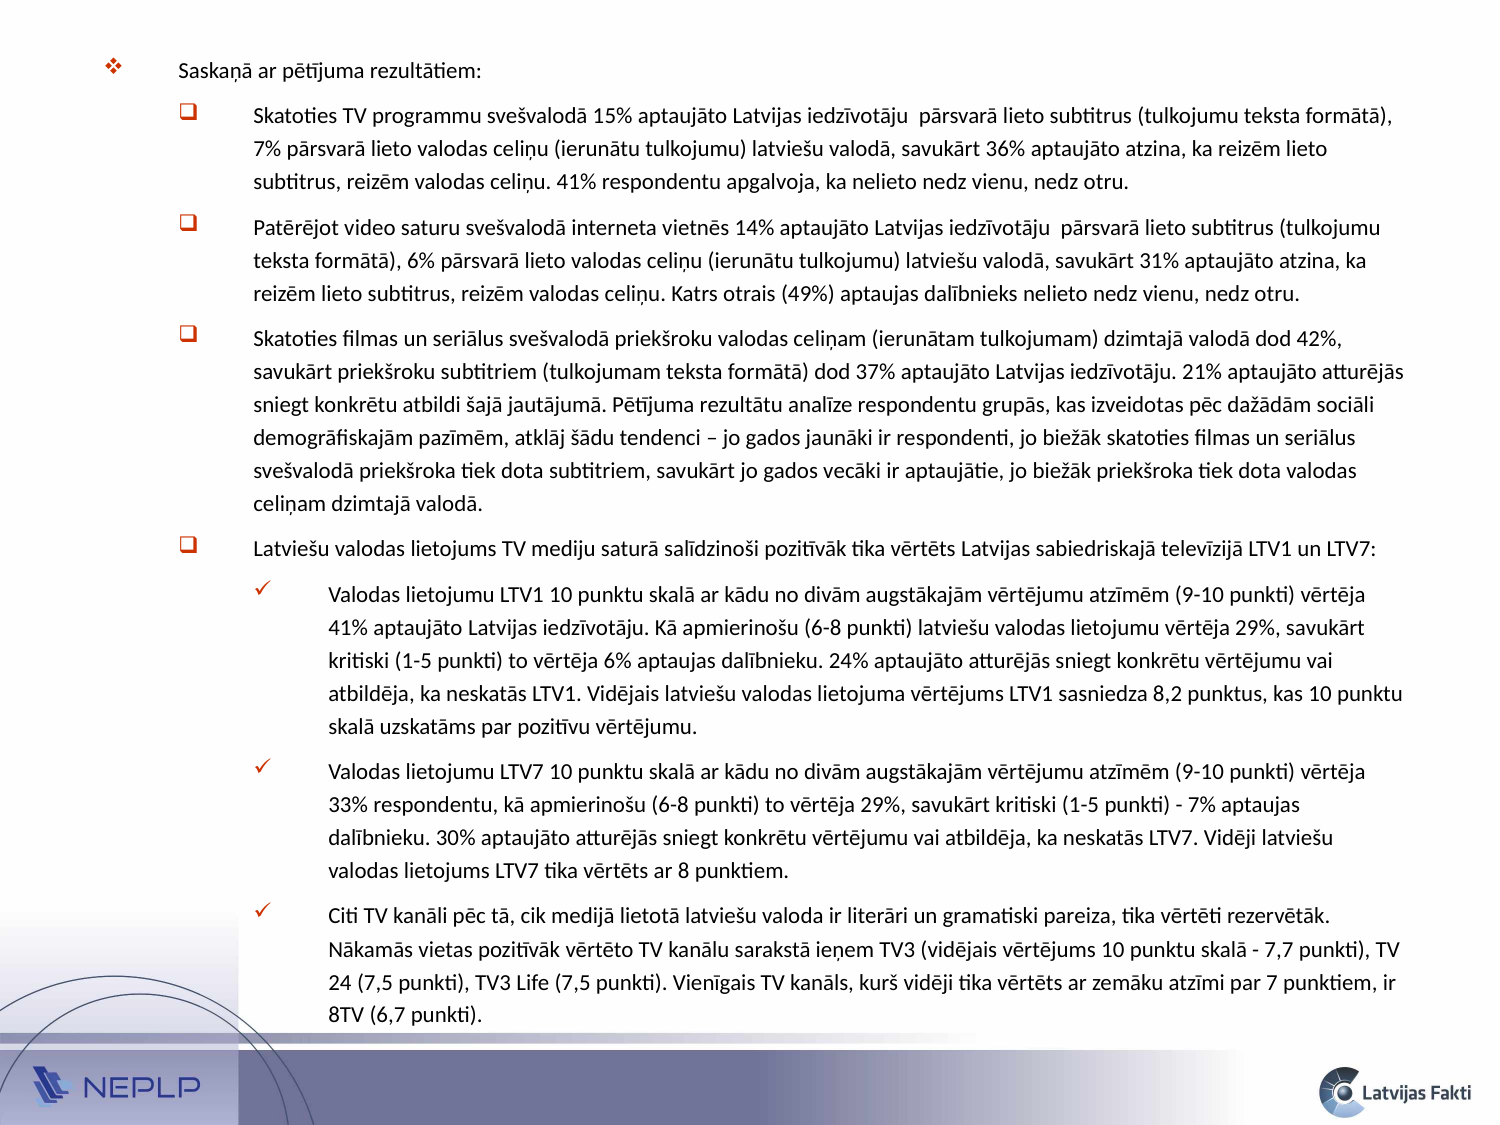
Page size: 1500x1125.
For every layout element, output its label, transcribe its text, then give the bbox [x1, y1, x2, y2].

text_box Saskaņā ar pētījuma rezultātiem: Skatoties TV programmu svešvalodā 15% aptaujāto Latvijas iedzīvotāju pārsvarā lieto subtitrus (tulkojumu teksta formātā), 7% pārsvarā lieto valodas celiņu (ierunātu tulkojumu) latviešu valodā, savukārt 36% aptaujāto atzina, ka reizēm lieto subtitrus, reizēm valodas celiņu. 41% respondentu apgalvoja, ka nelieto nedz vienu, nedz otru. Patērējot video saturu svešvalodā interneta vietnēs 14% aptaujāto Latvijas iedzīvotāju pārsvarā lieto subtitrus (tulkojumu teksta formātā), 6% pārsvarā lieto valodas celiņu (ierunātu tulkojumu) latviešu valodā, savukārt 31% aptaujāto atzina, ka reizēm lieto subtitrus, reizēm valodas celiņu. Katrs otrais (49%) aptaujas dalībnieks nelieto nedz vienu, nedz otru. Skatoties filmas un seriālus svešvalodā priekšroku valodas celiņam (ierunātam tulkojumam) dzimtajā valodā dod 42%, savukārt priekšroku subtitriem (tulkojumam teksta formātā) dod 37% aptaujāto Latvijas iedzīvotāju. 21% aptaujāto atturējās sniegt konkrētu atbildi šajā jautājumā. Pētījuma rezultātu analīze respondentu grupās, kas izveidotas pēc dažādām sociāli demogrāfiskajām pazīmēm, atklāj šādu tendenci – jo gados jaunāki ir respondenti, jo biežāk skatoties filmas un seriālus svešvalodā priekšroka tiek dota subtitriem, savukārt jo gados vecāki ir aptaujātie, jo biežāk priekšroka tiek dota valodas celiņam dzimtajā valodā. Latviešu valodas lietojums TV mediju saturā salīdzinoši pozitīvāk tika vērtēts Latvijas sabiedriskajā televīzijā LTV1 un LTV7: Valodas lietojumu LTV1 10 punktu skalā ar kādu no divām augstākajām vērtējumu atzīmēm (9-10 punkti) vērtēja 41% aptaujāto Latvijas iedzīvotāju. Kā apmierinošu (6-8 punkti) latviešu valodas lietojumu vērtēja 29%, savukārt kritiski (1-5 punkti) to vērtēja 6% aptaujas dalībnieku. 24% aptaujāto atturējās sniegt konkrētu vērtējumu vai atbildēja, ka neskatās LTV1. Vidējais latviešu valodas lietojuma vērtējums LTV1 sasniedza 8,2 punktus, kas 10 punktu skalā uzskatāms par pozitīvu vērtējumu. Valodas lietojumu LTV7 10 punktu skalā ar kādu no divām augstākajām vērtējumu atzīmēm (9-10 punkti) vērtēja 33% respondentu, kā apmierinošu (6-8 punkti) to vērtēja 29%, savukārt kritiski (1-5 punkti) - 7% aptaujas dalībnieku. 30% aptaujāto atturējās sniegt konkrētu vērtējumu vai atbildēja, ka neskatās LTV7. Vidēji latviešu valodas lietojums LTV7 tika vērtēts ar 8 punktiem. Citi TV kanāli pēc tā, cik medijā lietotā latviešu valoda ir literāri un gramatiski pareiza, tika vērtēti rezervētāk. Nākamās vietas pozitīvāk vērtēto TV kanālu sarakstā ieņem TV3 (vidējais vērtējums 10 punktu skalā - 7,7 punkti), TV 24 (7,5 punkti), TV3 Life (7,5 punkti). Vienīgais TV kanāls, kurš vidēji tika vērtēts ar zemāku atzīmi par 7 punktiem, ir 8TV (6,7 punkti). [88, 42, 1424, 1044]
picture [0, 0, 1500, 1125]
